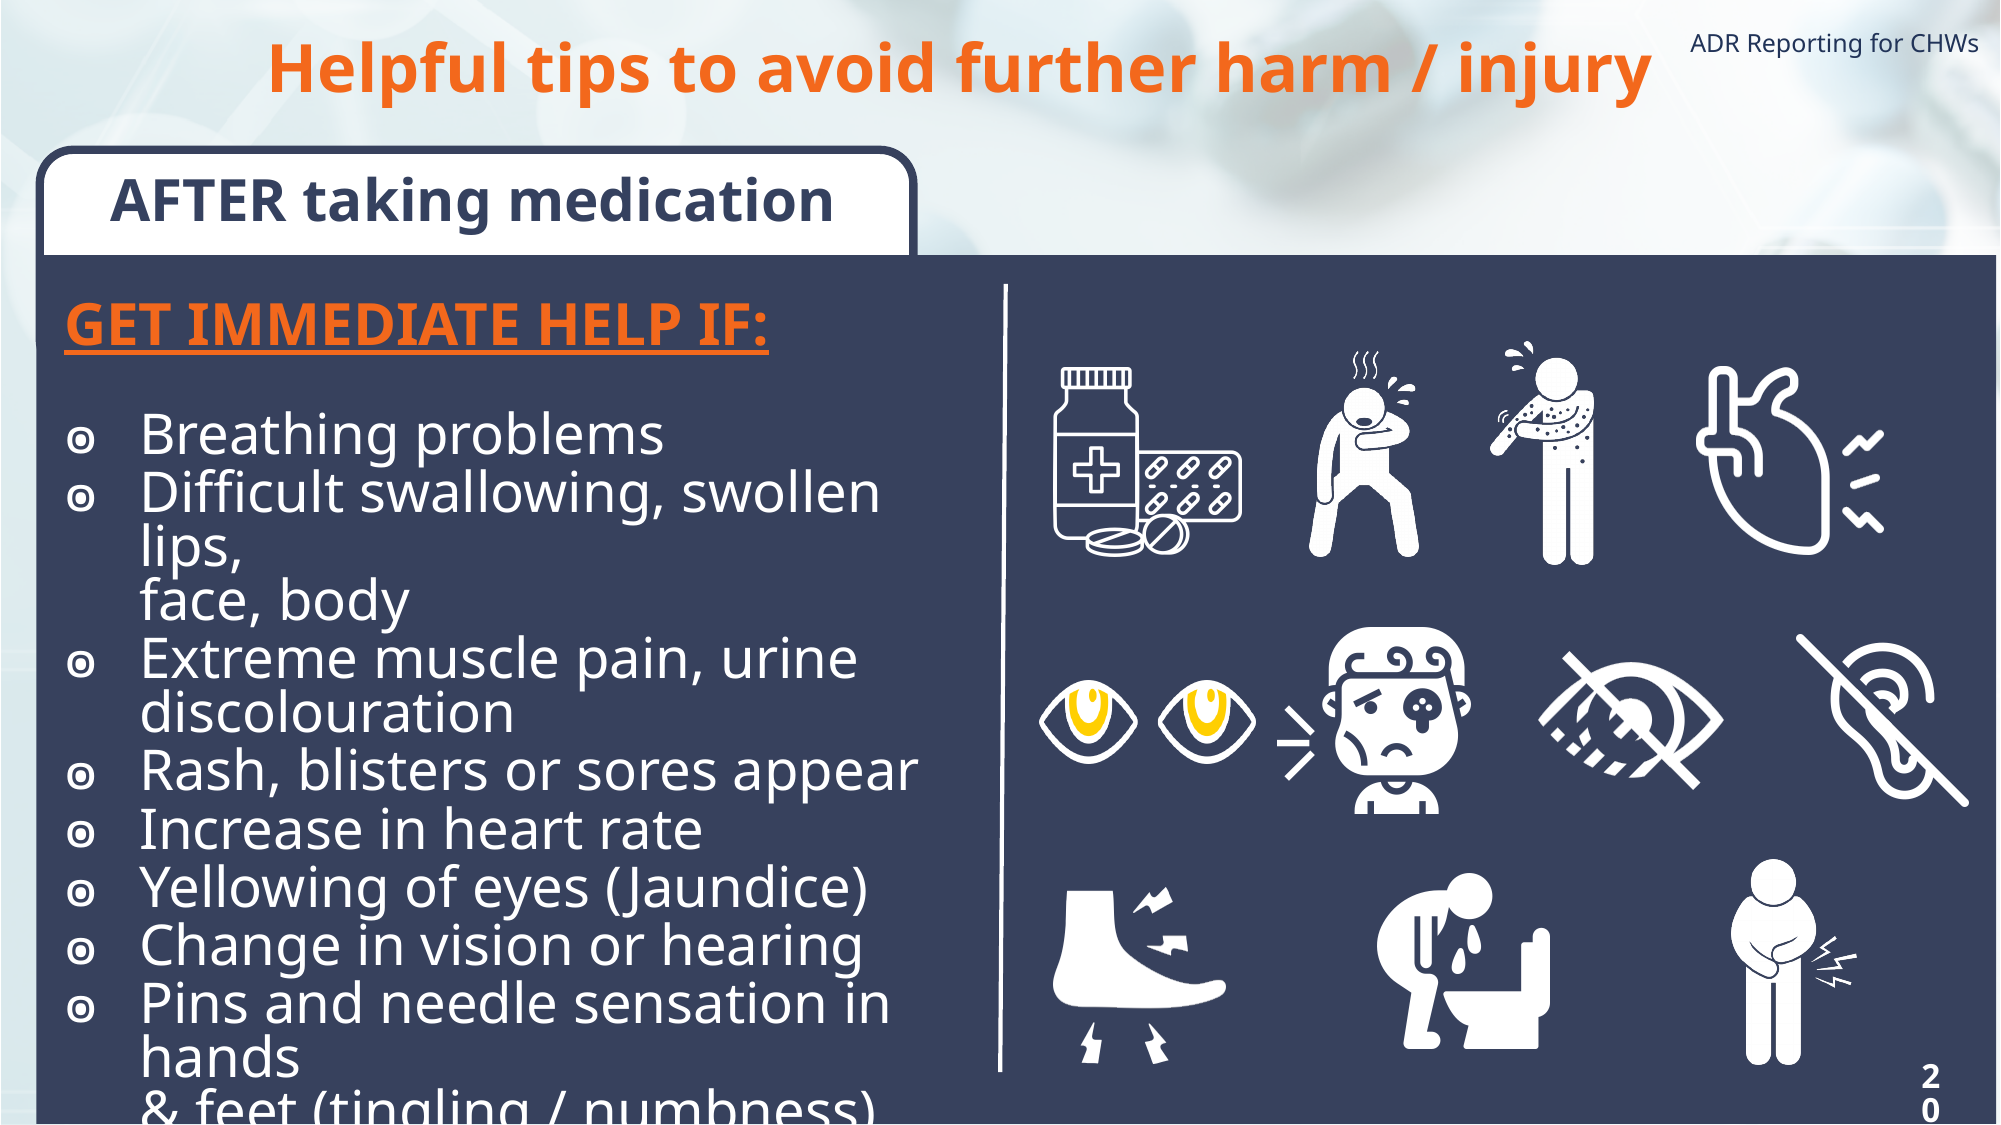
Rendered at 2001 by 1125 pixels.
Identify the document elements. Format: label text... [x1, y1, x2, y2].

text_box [36, 149, 914, 254]
text_box ADR Reporting for CHWs [1682, 19, 1988, 65]
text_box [0, 254, 1997, 1125]
text_box Helpful tips to avoid further harm / injury [6, 26, 1914, 117]
picture [1039, 680, 1257, 765]
picture [1053, 367, 1242, 557]
picture [1730, 859, 1857, 1066]
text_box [1276, 627, 1969, 815]
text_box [1489, 341, 1884, 565]
picture [1377, 872, 1551, 1049]
picture [1309, 350, 1419, 557]
picture [1053, 887, 1227, 1064]
